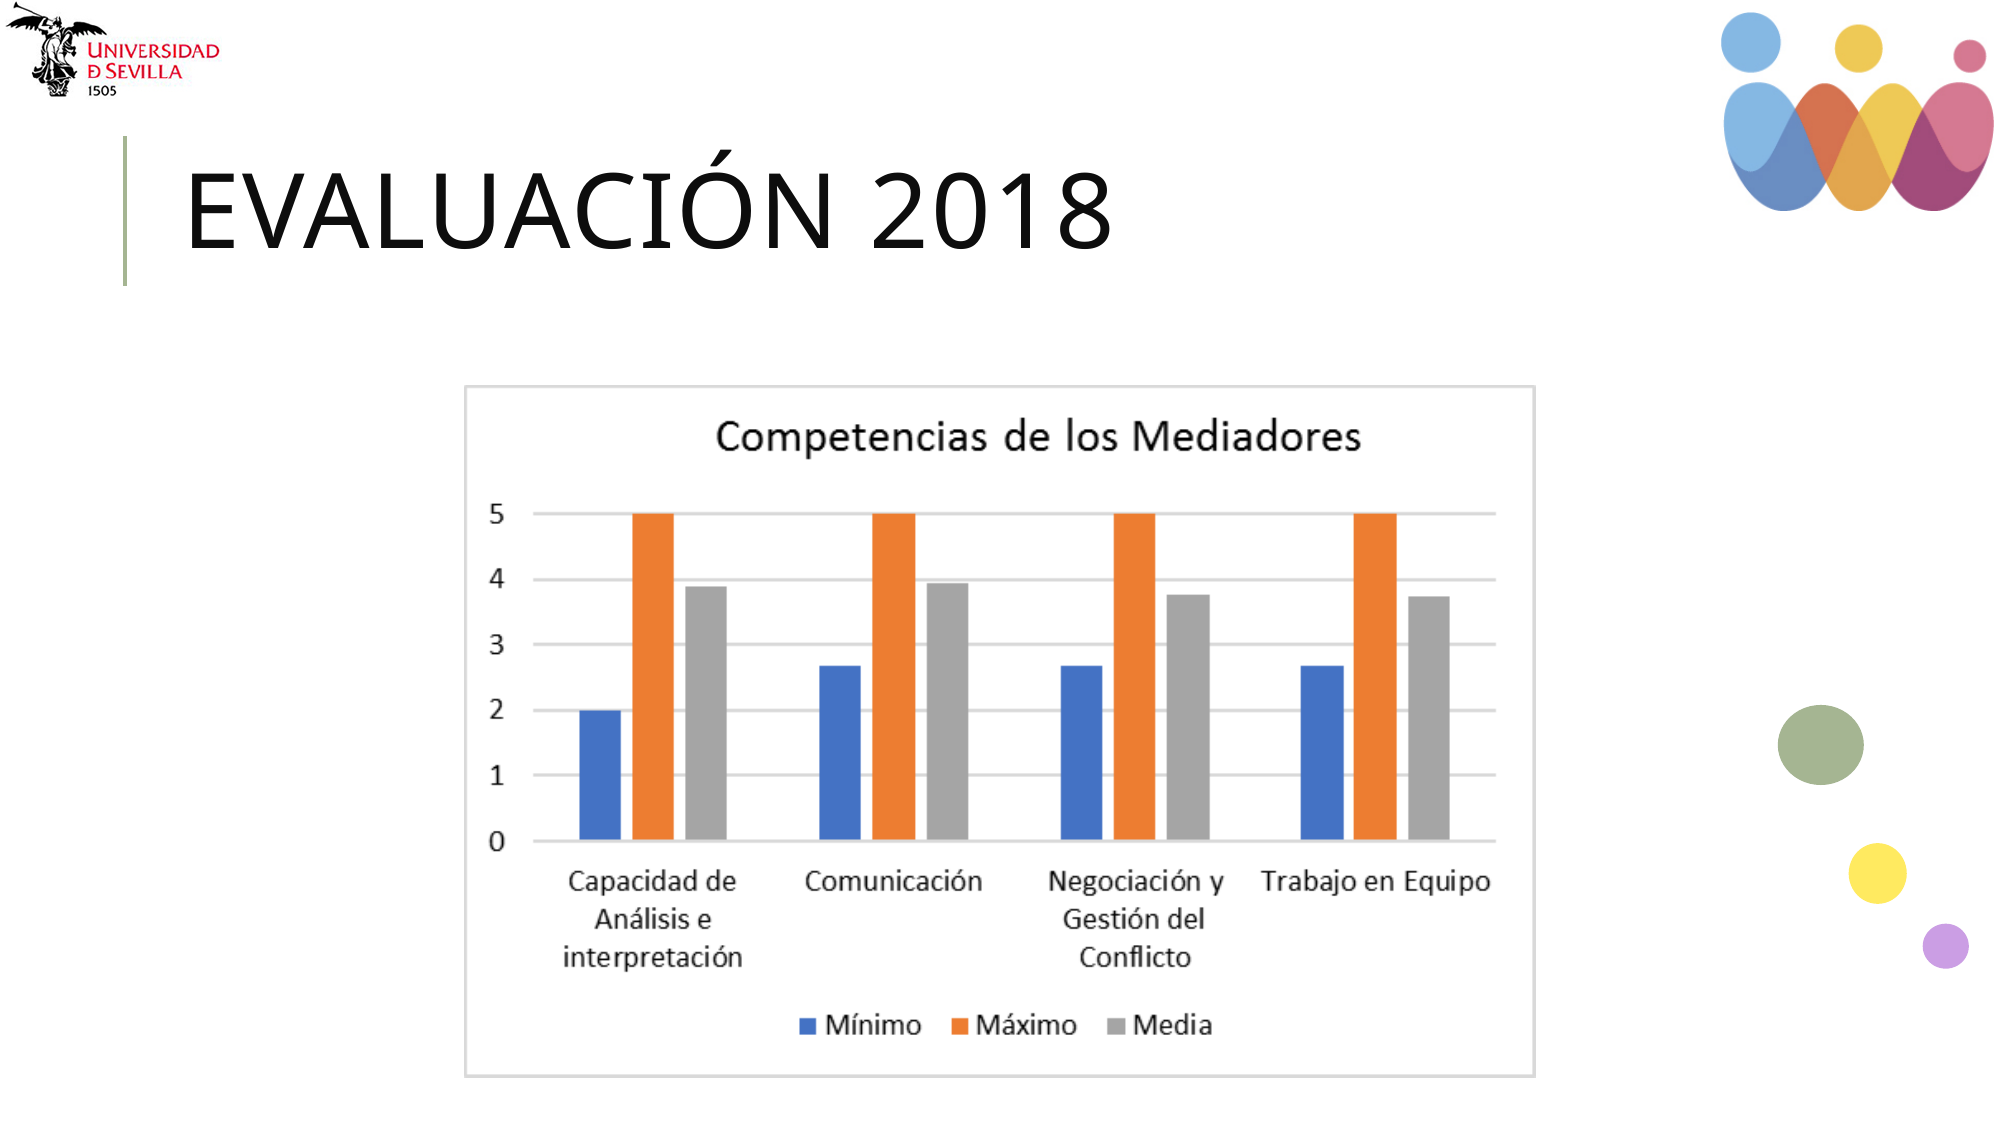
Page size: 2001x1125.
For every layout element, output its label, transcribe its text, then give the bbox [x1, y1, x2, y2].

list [464, 385, 1536, 1078]
picture [5, 0, 222, 104]
picture [1721, 12, 1994, 211]
title Evaluación 2018 [168, 96, 1763, 342]
